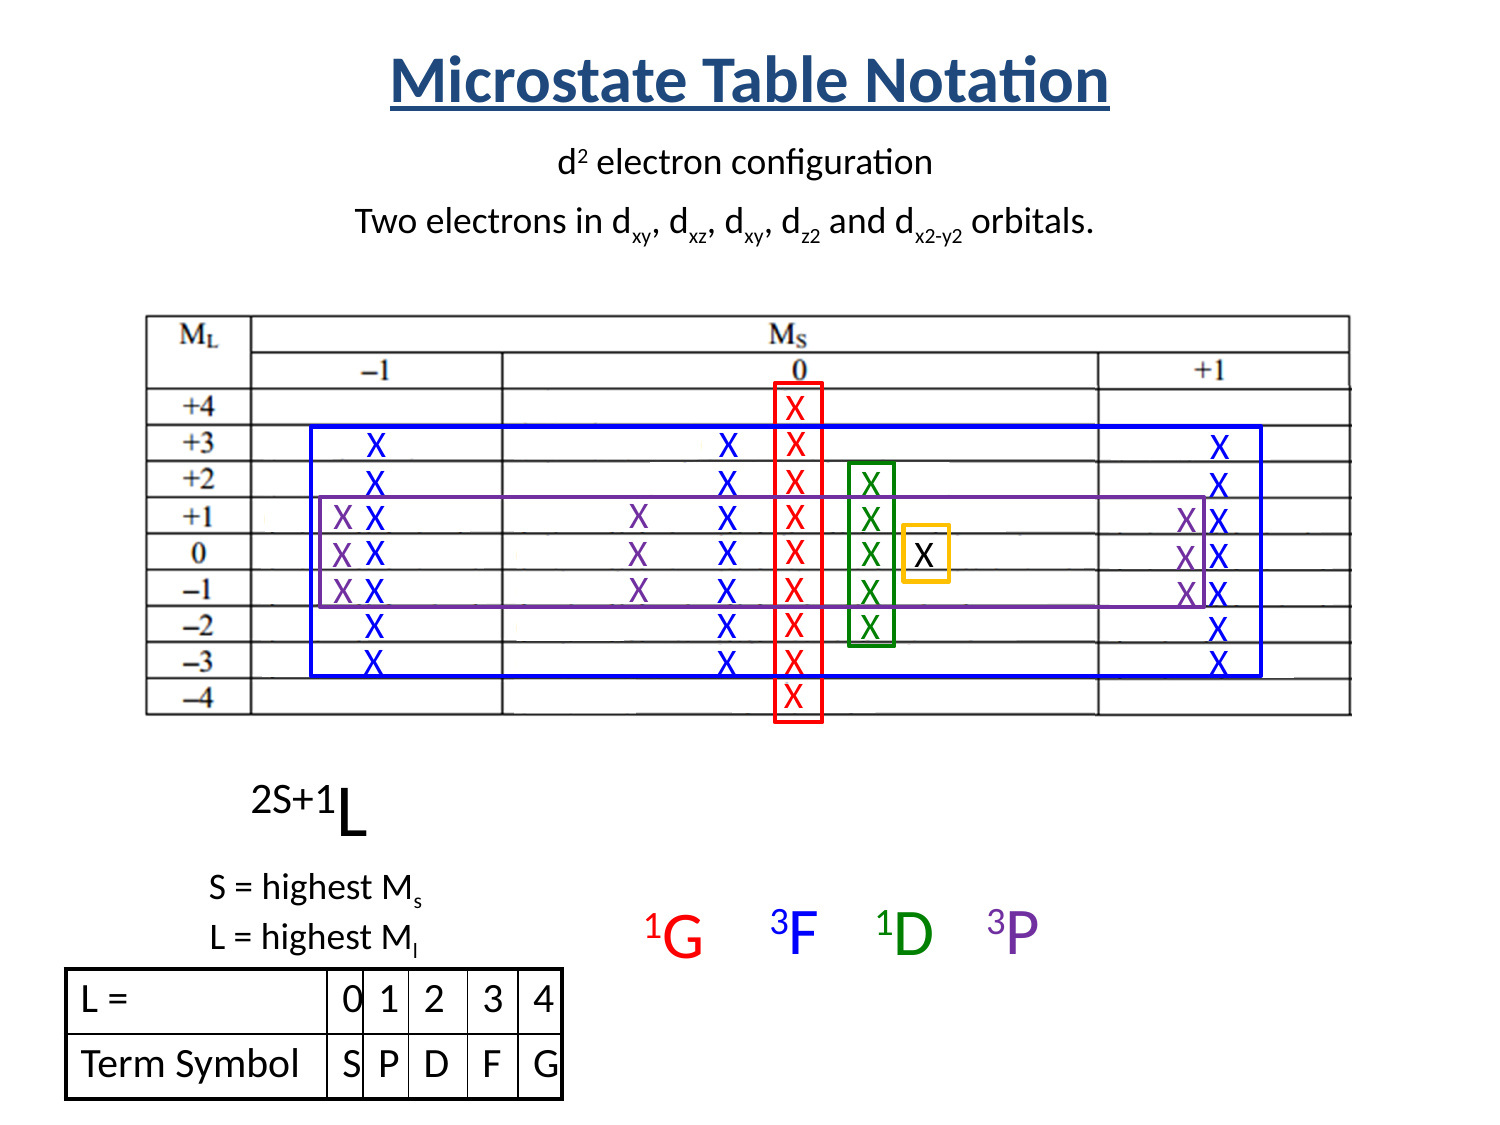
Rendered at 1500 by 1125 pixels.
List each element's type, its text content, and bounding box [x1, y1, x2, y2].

text_box 1D [859, 881, 950, 977]
text_box S = highest Ms [193, 854, 437, 921]
text_box d2 electron configuration [515, 129, 976, 188]
table_header 2 [409, 971, 467, 1033]
table_cell D [409, 1035, 467, 1097]
table_cell Term Symbol [68, 1035, 326, 1097]
table_cell S [328, 1035, 362, 1097]
text_box 3F [754, 880, 835, 976]
text_box 2S+1L [235, 754, 383, 854]
table_cell P [364, 1035, 408, 1097]
table_cell F [468, 1035, 517, 1097]
table_header L = [68, 971, 326, 1033]
picture [134, 301, 1360, 723]
text_box Two electrons in dxy, dxz, dxy, dz2 and dx2-y2 orbitals. [339, 188, 1151, 255]
table_header 4 [519, 971, 560, 1033]
text_box 1G [627, 885, 720, 980]
table_header 0 [328, 971, 362, 1033]
table_cell G [519, 1035, 560, 1097]
text_box 3P [971, 880, 1055, 976]
text_box L = highest Ml [194, 904, 433, 971]
table_header 3 [468, 971, 517, 1033]
table_header 1 [364, 971, 408, 1033]
text_box Microstate Table Notation [74, 0, 1425, 151]
